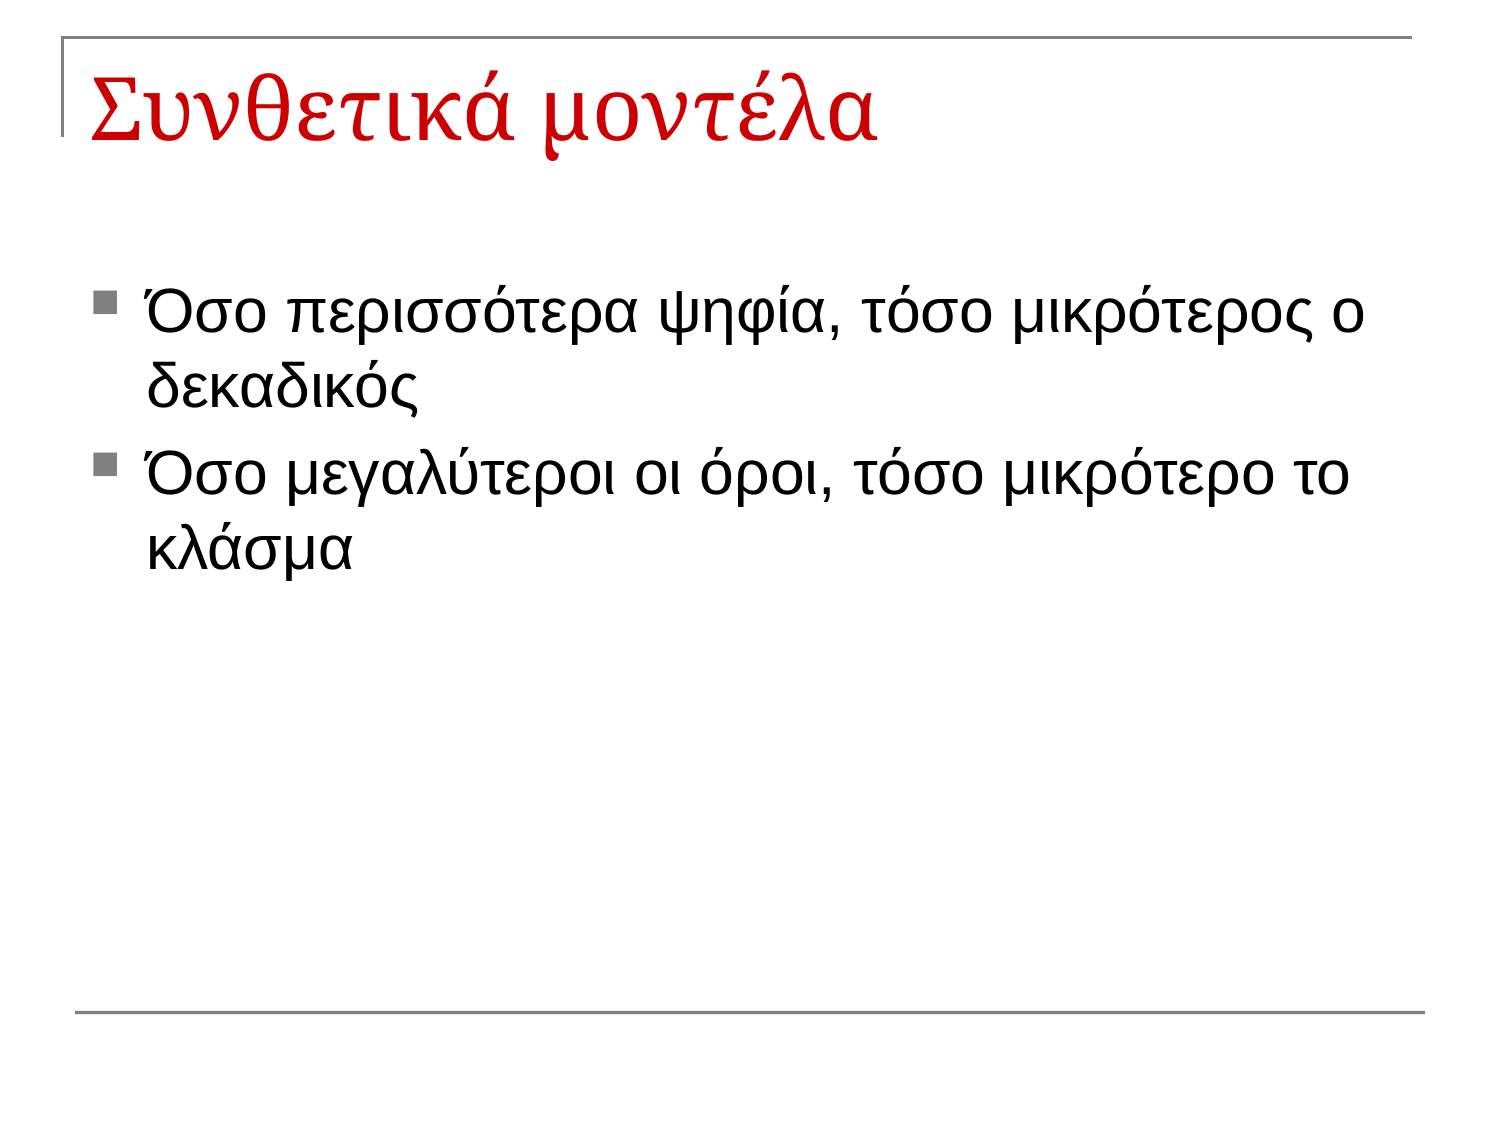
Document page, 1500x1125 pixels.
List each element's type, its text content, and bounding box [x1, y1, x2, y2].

list Όσο περισσότερα ψηφία, τόσο μικρότερος ο δεκαδικός Όσο μεγαλύτεροι οι όροι, τόσο μικρότερο το κλάσμα [74, 262, 1426, 1006]
title Συνθετικά μοντέλα [74, 45, 1426, 233]
